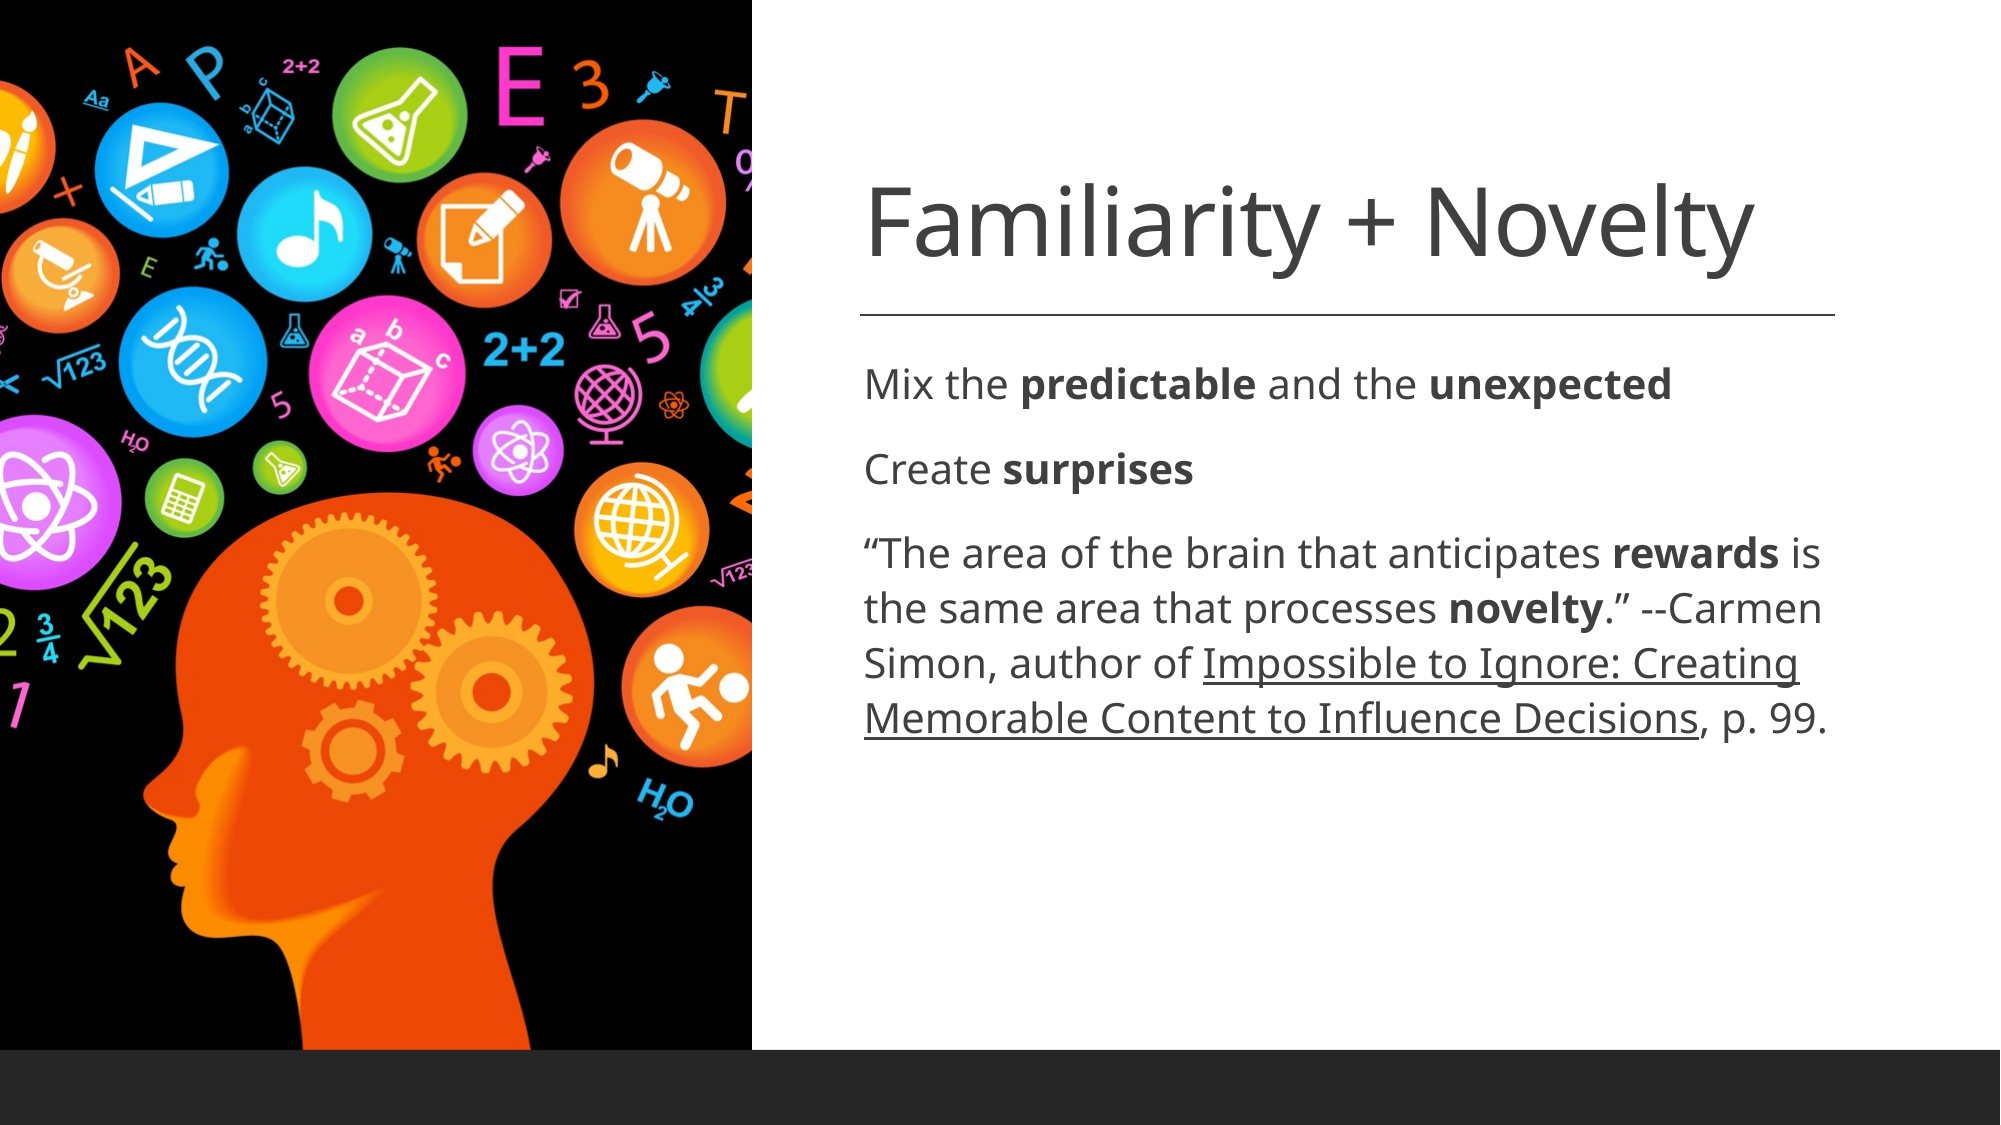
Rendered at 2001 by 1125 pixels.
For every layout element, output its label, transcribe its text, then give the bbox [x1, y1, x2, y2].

list Mix the predictable and the unexpected Create surprises “The area of the brain that anticipates rewards is the same area that processes novelty.” --Carmen Simon, author of Impossible to Ignore: Creating Memorable Content to Influence Decisions, p. 99. [848, 345, 1830, 963]
picture [0, 0, 752, 1051]
text_box [0, 1049, 2000, 1125]
title Familiarity + Novelty [848, 47, 1830, 285]
text_box [759, 0, 2000, 1049]
